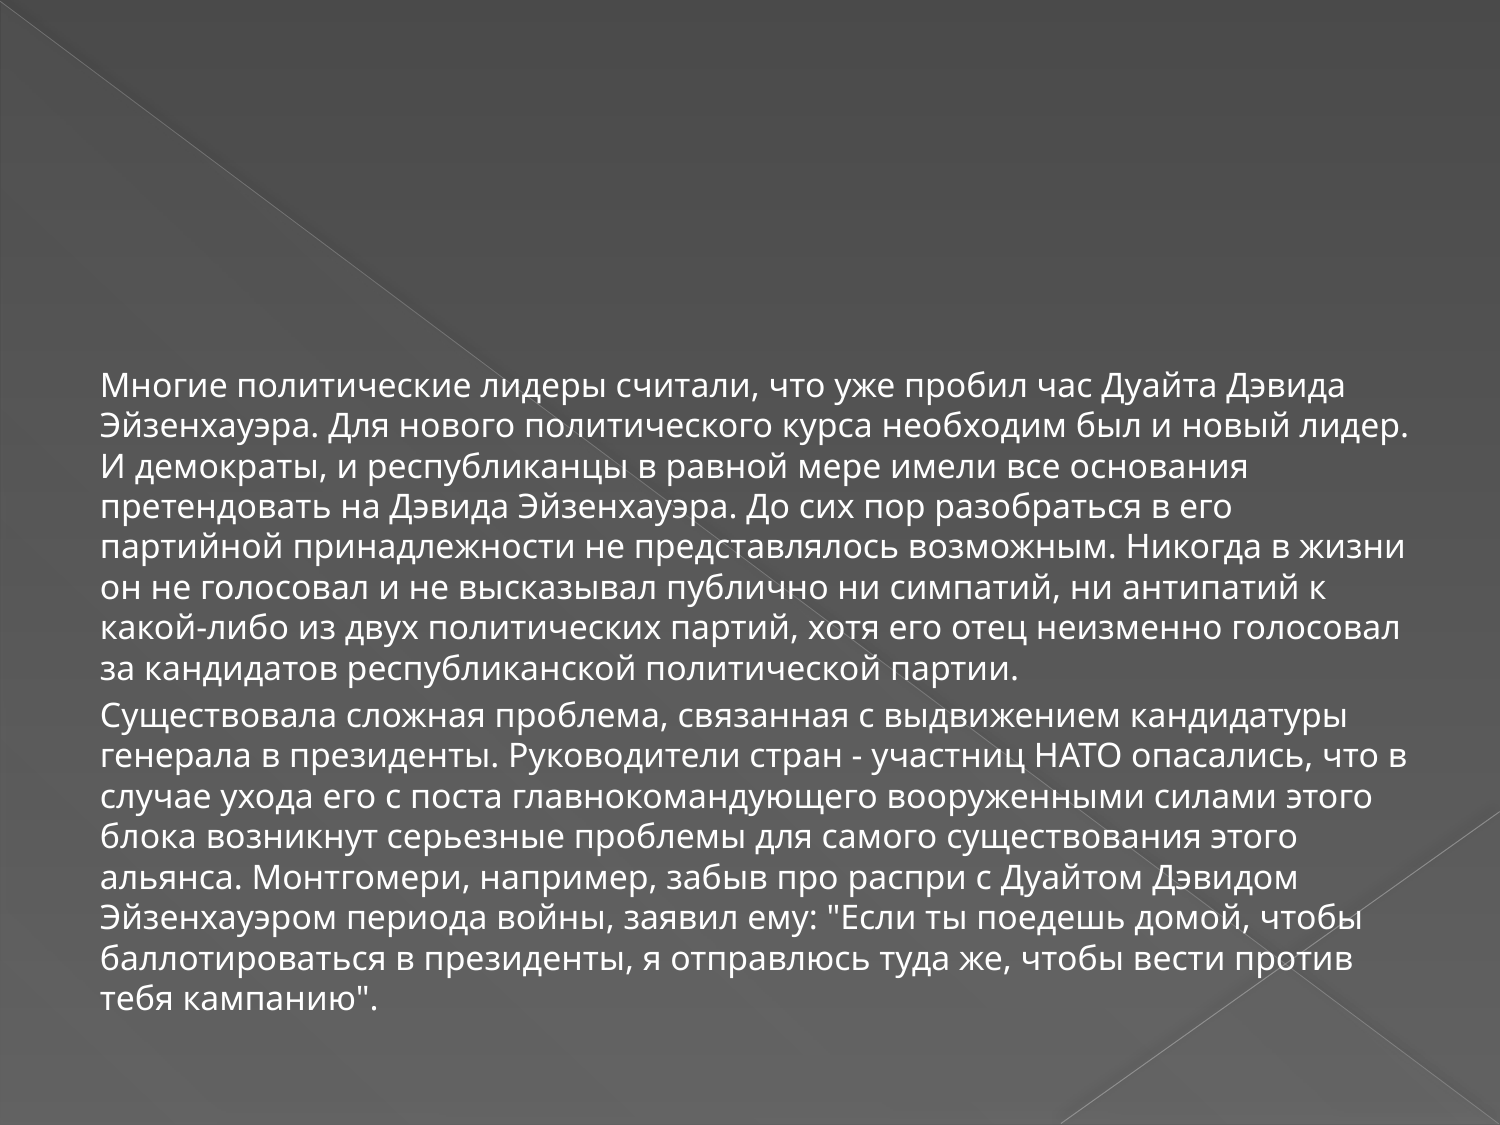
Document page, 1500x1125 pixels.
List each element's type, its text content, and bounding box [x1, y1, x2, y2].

list Многие политические лидеры считали, что уже пробил час Дуайта Дэвида Эйзенхауэра. Для нового политического курса необходим был и новый лидер. И демократы, и республиканцы в равной мере имели все основания претендовать на Дэвида Эйзенхауэра. До сих пор разобраться в его партийной принадлежности не представлялось возможным. Никогда в жизни он не голосовал и не высказывал публично ни симпатий, ни антипатий к какой-либо из двух политических партий, хотя его отец неизменно голосовал за кандидатов республиканской политической партии. Существовала сложная проблема, связанная с выдвижением кандидатуры генерала в президенты. Руководители стран - участниц НАТО опасались, что в случае ухода его с поста главнокомандующего вооруженными силами этого блока возникнут серьезные проблемы для самого существования этого альянса. Монтгомери, например, забыв про распри с Дуайтом Дэвидом Эйзенхауэром периода войны, заявил ему: "Если ты поедешь домой, чтобы баллотироваться в президенты, я отправлюсь туда же, чтобы вести против тебя кампанию". [75, 308, 1425, 1059]
